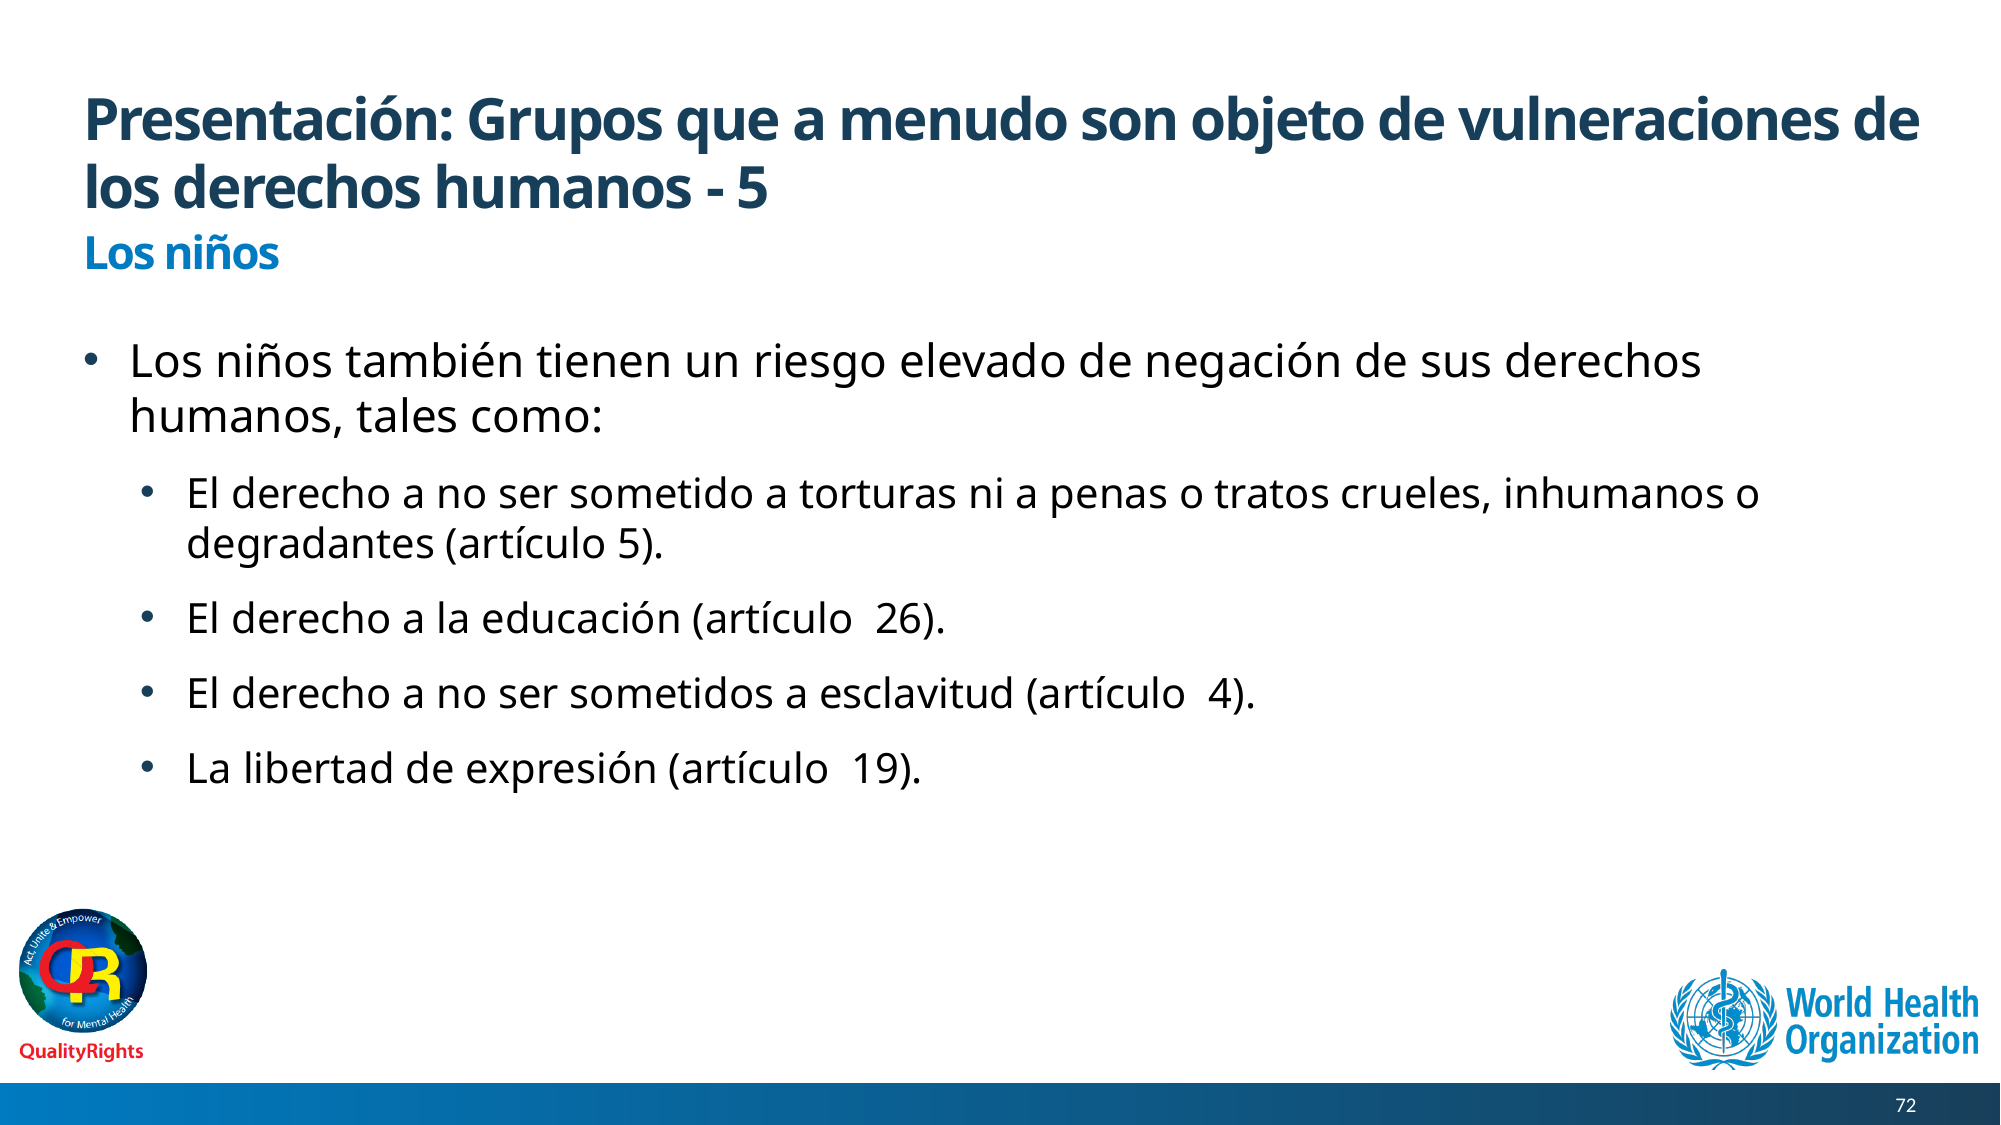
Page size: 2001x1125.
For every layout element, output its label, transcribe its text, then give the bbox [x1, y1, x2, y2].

picture [1730, 969, 1978, 1070]
picture [1700, 987, 1711, 992]
picture [1805, 987, 1811, 1003]
list Los niños también tienen un riesgo elevado de negación de sus derechos humanos, tales como: El derecho a no ser sometido a torturas ni a penas o tratos crueles, inhumanos o degradantes (artículo 5). El derecho a la educación (artículo 26). El derecho a no ser sometidos a esclavitud (artículo 4). La libertad de expresión (artículo 19). [83, 323, 1881, 987]
picture [1716, 1064, 1731, 1070]
title Presentación: Grupos que a menudo son objeto de vulneraciones de los derechos humanos - 5 [83, 83, 1926, 157]
picture [1726, 988, 1733, 999]
picture [1860, 1000, 1865, 1013]
slide_number 72 [1646, 1086, 1917, 1122]
picture [1725, 1040, 1747, 1054]
picture [1682, 987, 1766, 1060]
picture [1711, 1021, 1722, 1029]
picture [1670, 987, 1680, 1011]
picture [1678, 1024, 1682, 1034]
picture [1791, 987, 1798, 1005]
list Los niños [83, 220, 1917, 280]
picture [1670, 1029, 1716, 1070]
picture [0, 891, 162, 1076]
